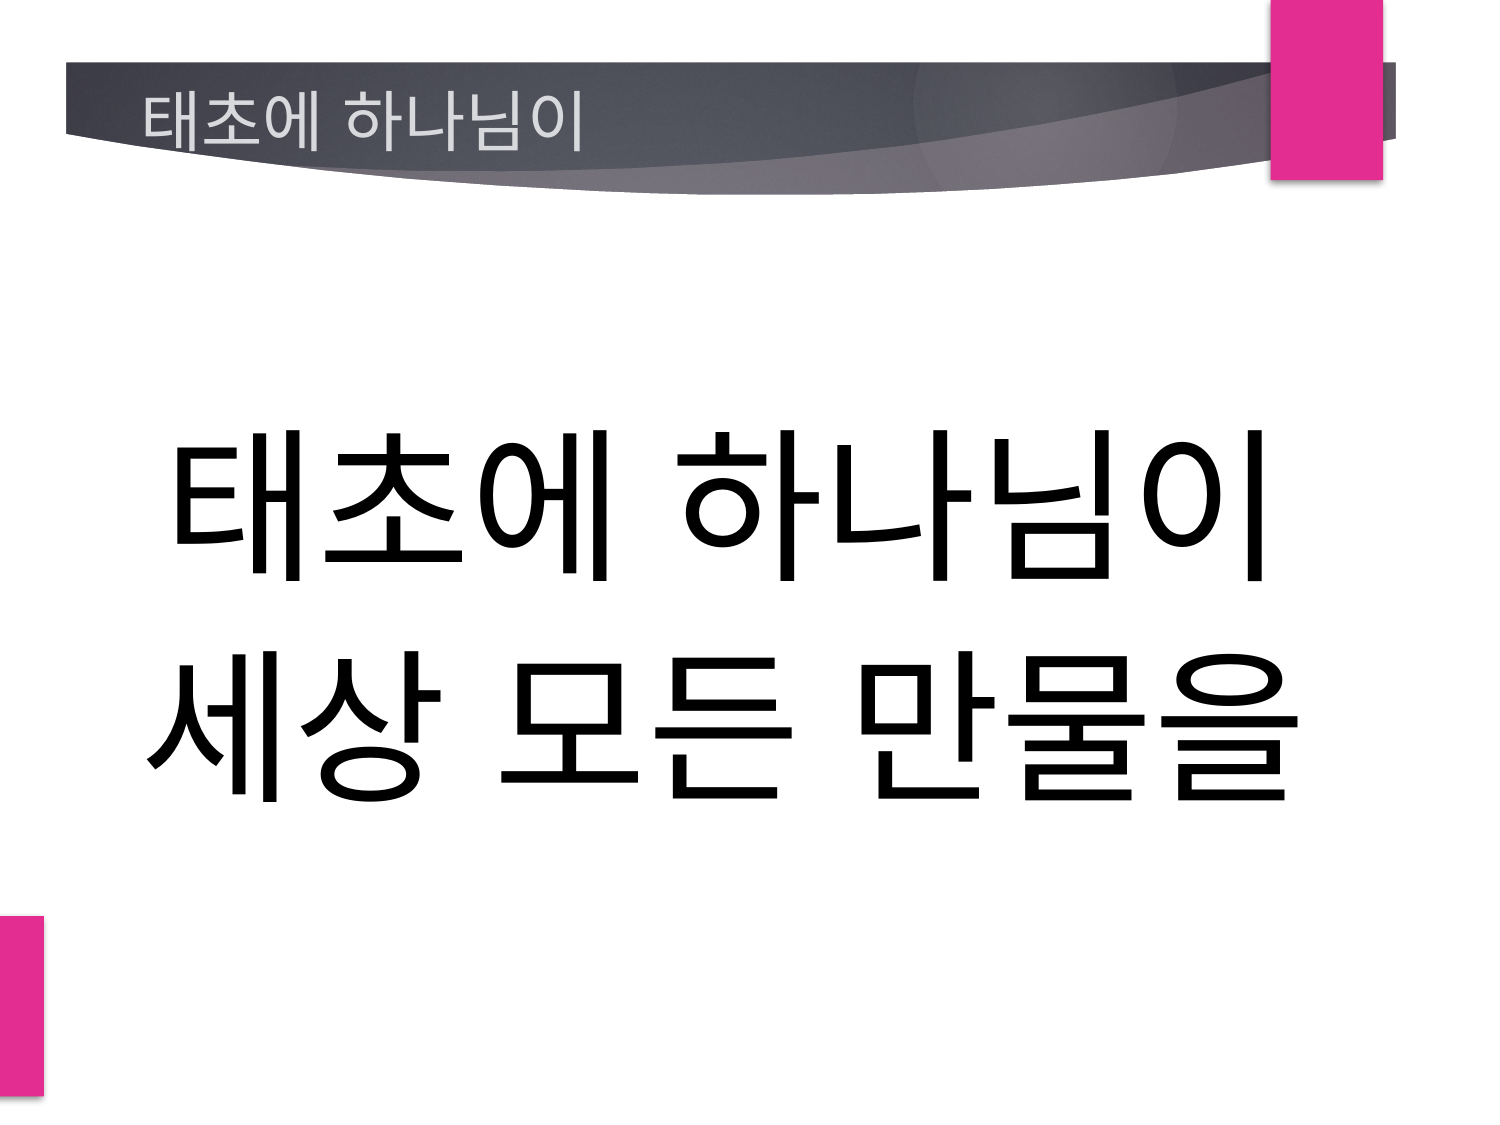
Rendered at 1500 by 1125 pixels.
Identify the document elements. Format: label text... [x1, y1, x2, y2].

list 태초에 하나님이 세상 모든 만물을 [91, 394, 1405, 812]
title 태초에 하나님이 [124, 61, 1166, 179]
